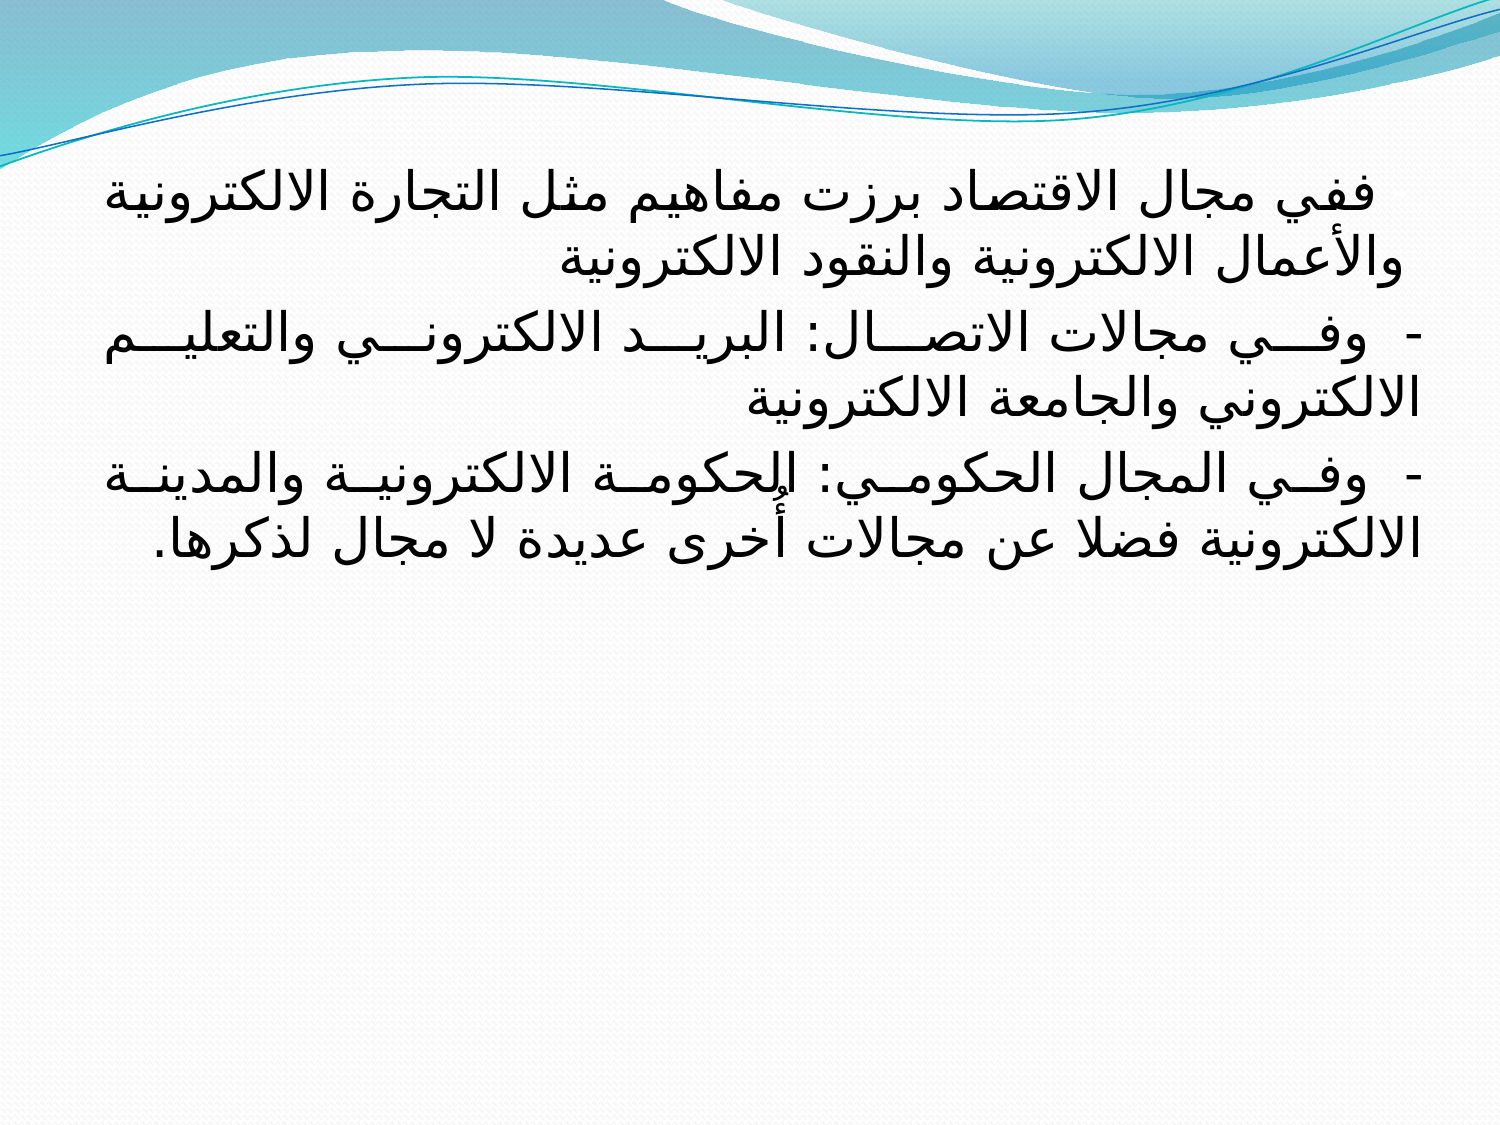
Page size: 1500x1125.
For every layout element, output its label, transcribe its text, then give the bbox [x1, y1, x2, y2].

list - ففي مجال الاقتصاد برزت مفاهيم مثل التجارة الالكترونية والأعمال الالكترونية والنقود الالكترونية - وفي مجالات الاتصال: البريد الالكتروني والتعليم الالكتروني والجامعة الالكترونية - وفي المجال الحكومي: الحكومة الالكترونية والمدينة الالكترونية فضلا عن مجالات أُخرى عديدة لا مجال لذكرها. [88, 149, 1439, 892]
